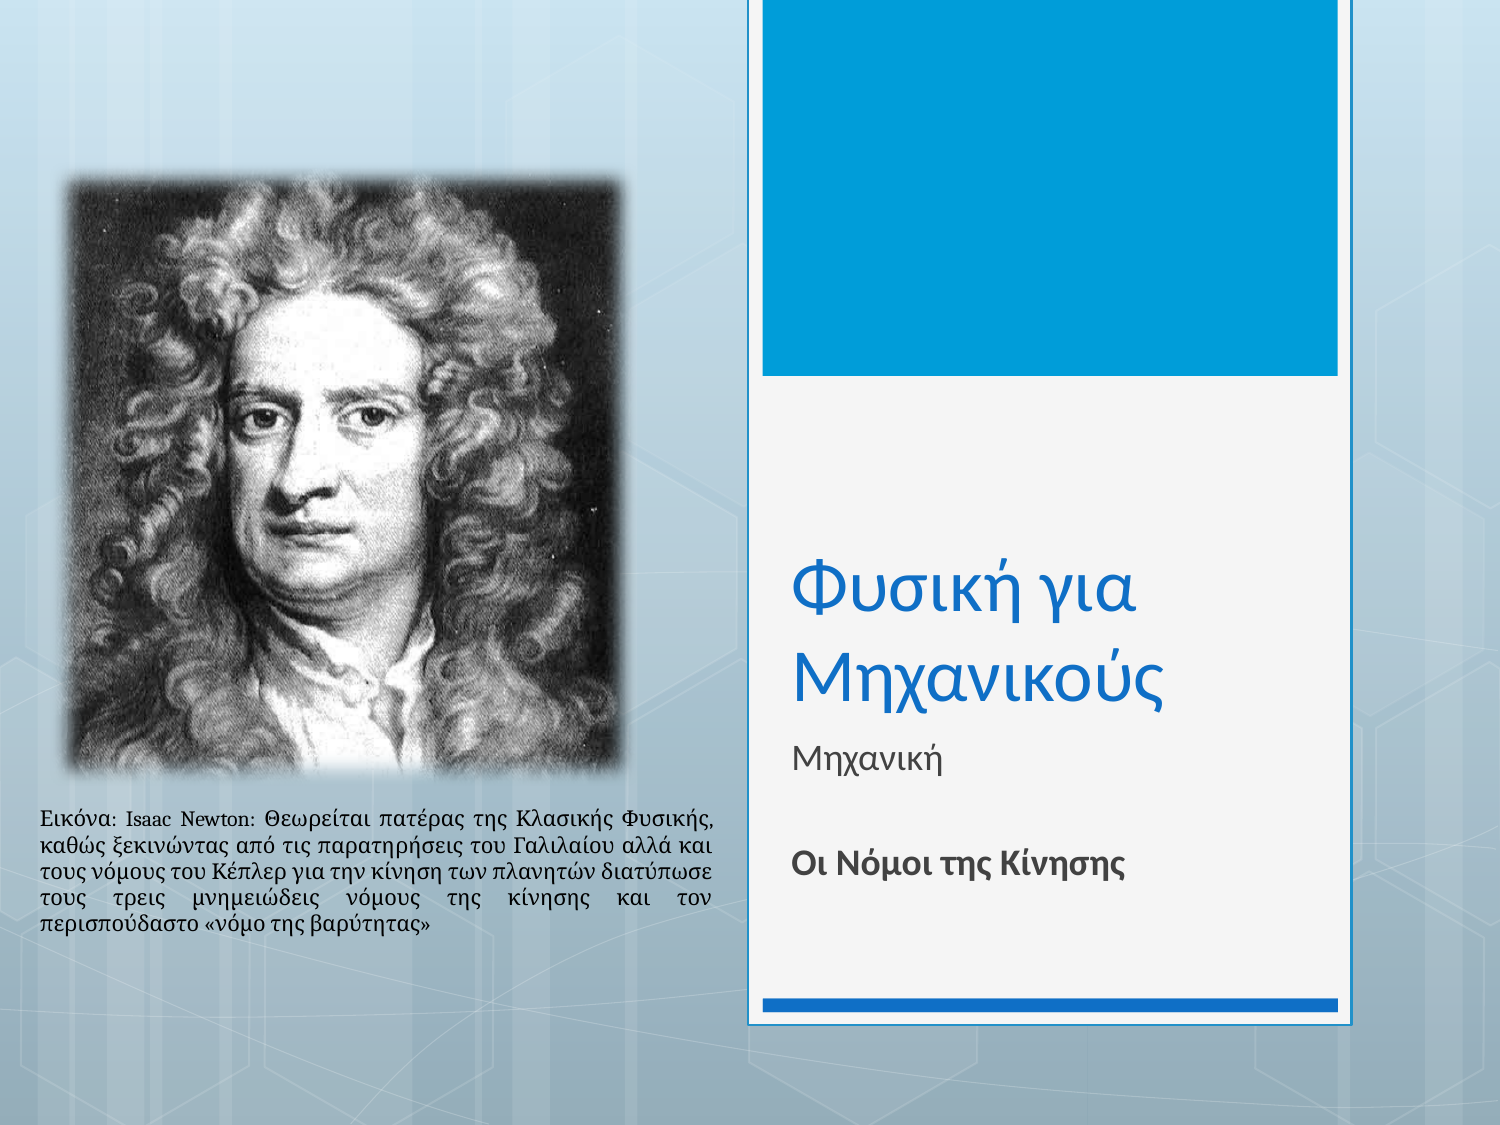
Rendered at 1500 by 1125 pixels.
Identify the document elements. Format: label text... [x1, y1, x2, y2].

picture [49, 162, 638, 787]
text_box Εικόνα: Isaac Newton: Θεωρείται πατέρας της Κλασικής Φυσικής, καθώς ξεκινώντας από τις παρατηρήσεις του Γαλιλαίου αλλά και τους νόμους του Κέπλερ για την κίνηση των πλανητών διατύπωσε τους τρεις μνημειώδεις νόμους της κίνησης και τον περισπούδαστο «νόμο της βαρύτητας» [24, 797, 728, 944]
subtitle Μηχανική Οι Νόμοι της Κίνησης [776, 725, 1320, 933]
title Φυσική για Μηχανικούς [776, 444, 1320, 724]
